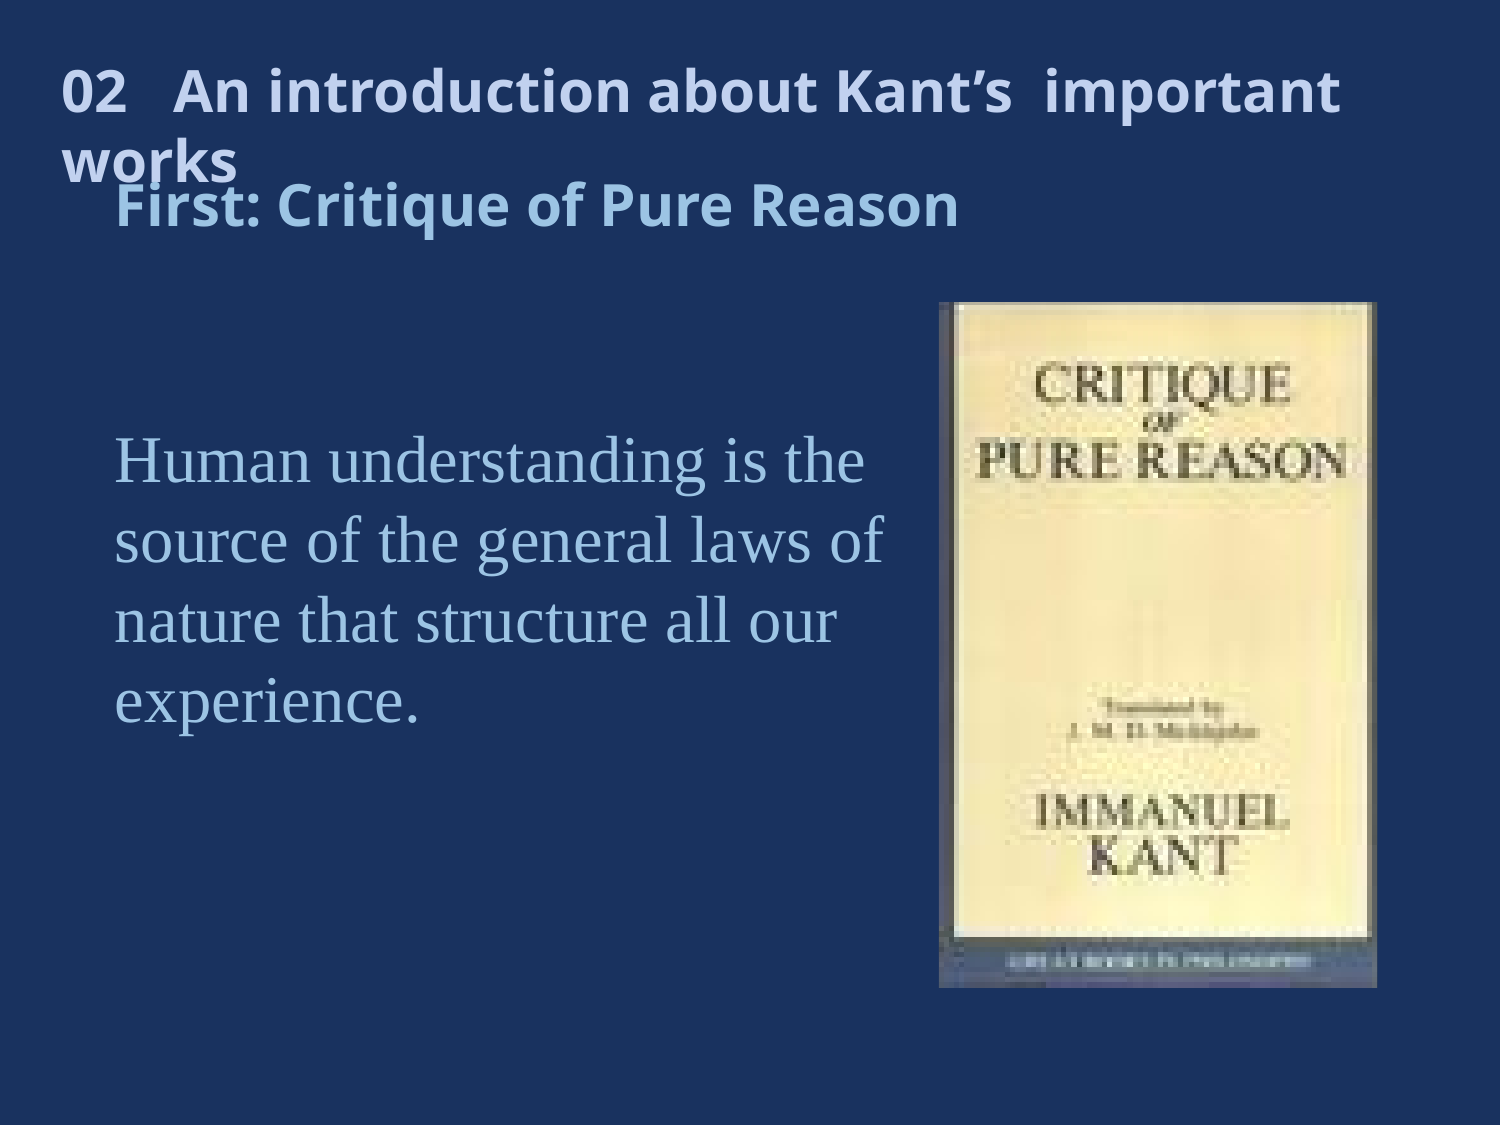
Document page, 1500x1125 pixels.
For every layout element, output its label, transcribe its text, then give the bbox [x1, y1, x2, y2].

text_box 02 An introduction about Kant’s important works [46, 46, 1395, 202]
picture [938, 302, 1378, 988]
text_box First: Critique of Pure Reason [100, 160, 1500, 246]
text_box Human understanding is the source of the general laws of nature that structure all our experience. [100, 408, 916, 744]
